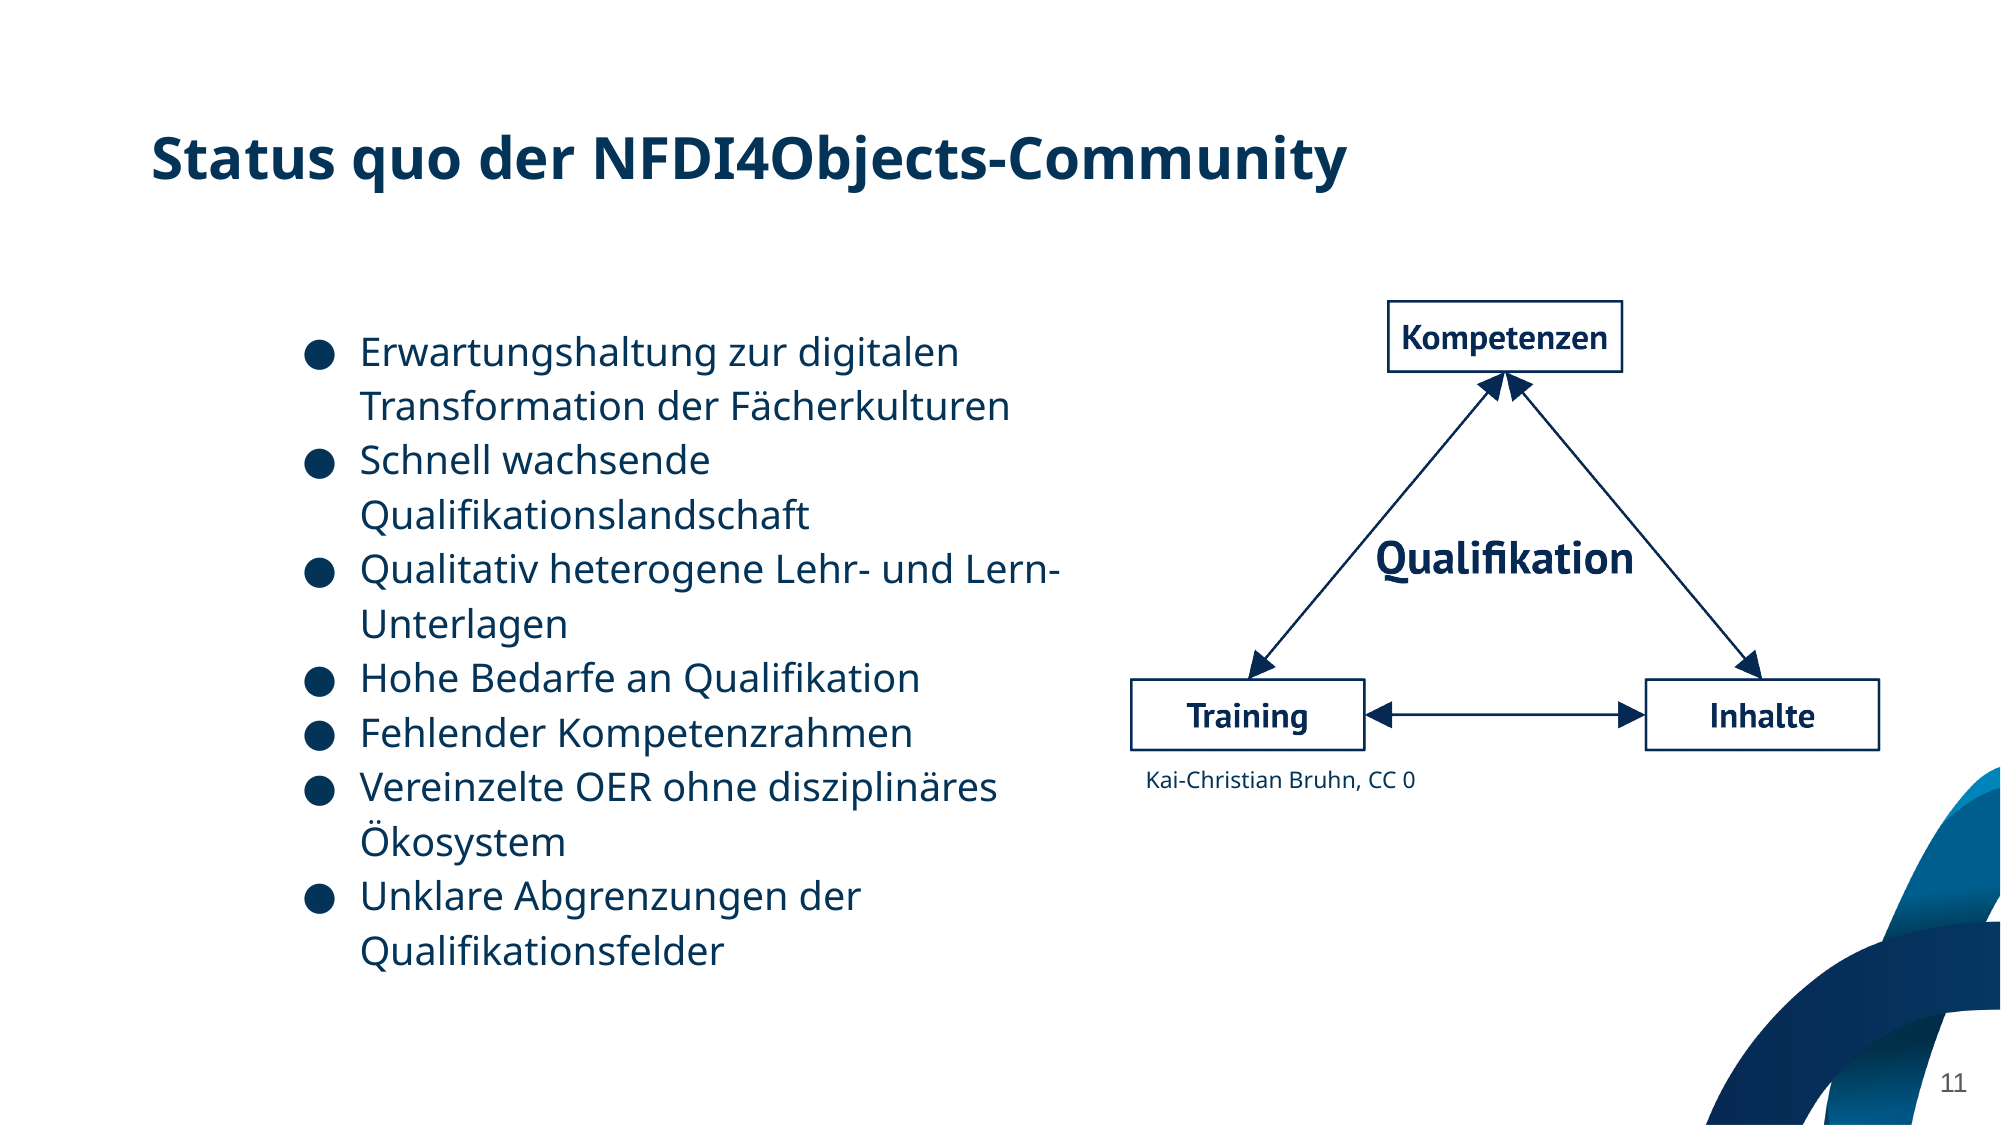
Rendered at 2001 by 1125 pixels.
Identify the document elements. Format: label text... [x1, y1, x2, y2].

title Status quo der NFDI4Objects-Community [131, 101, 1448, 234]
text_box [1130, 300, 1881, 811]
slide_number ‹#› [1867, 1038, 1988, 1125]
list Erwartungshaltung zur digitalen Transformation der Fächerkulturen Schnell wachsende Qualifikationslandschaft Qualitativ heterogene Lehr- und Lern-Unterlagen Hohe Bedarfe an Qualifikation Fehlender Kompetenzrahmen Vereinzelte OER ohne disziplinäres Ökosystem Unklare Abgrenzungen der Qualifikationsfelder [264, 299, 1090, 1047]
picture [1704, 766, 2001, 1125]
